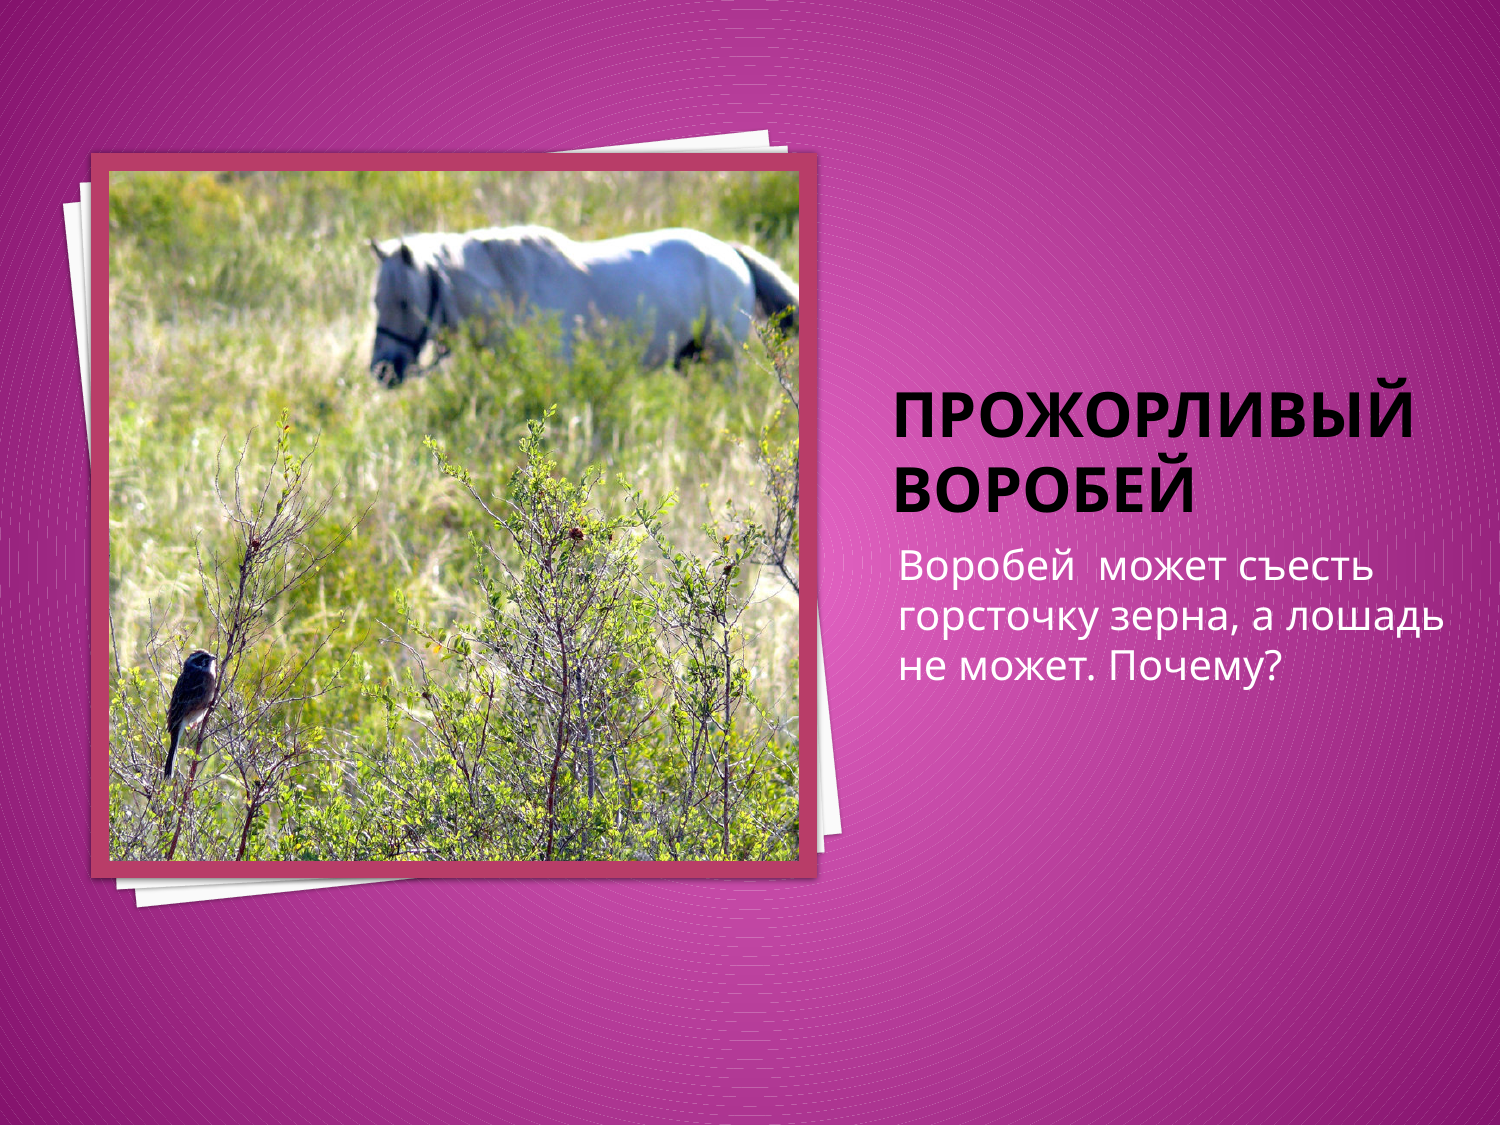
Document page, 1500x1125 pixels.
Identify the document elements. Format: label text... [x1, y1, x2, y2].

title Прожорливый воробей [884, 187, 1447, 525]
picture [108, 170, 800, 862]
list Воробей может съесть горсточку зерна, а лошадь не может. Почему? [884, 538, 1447, 854]
